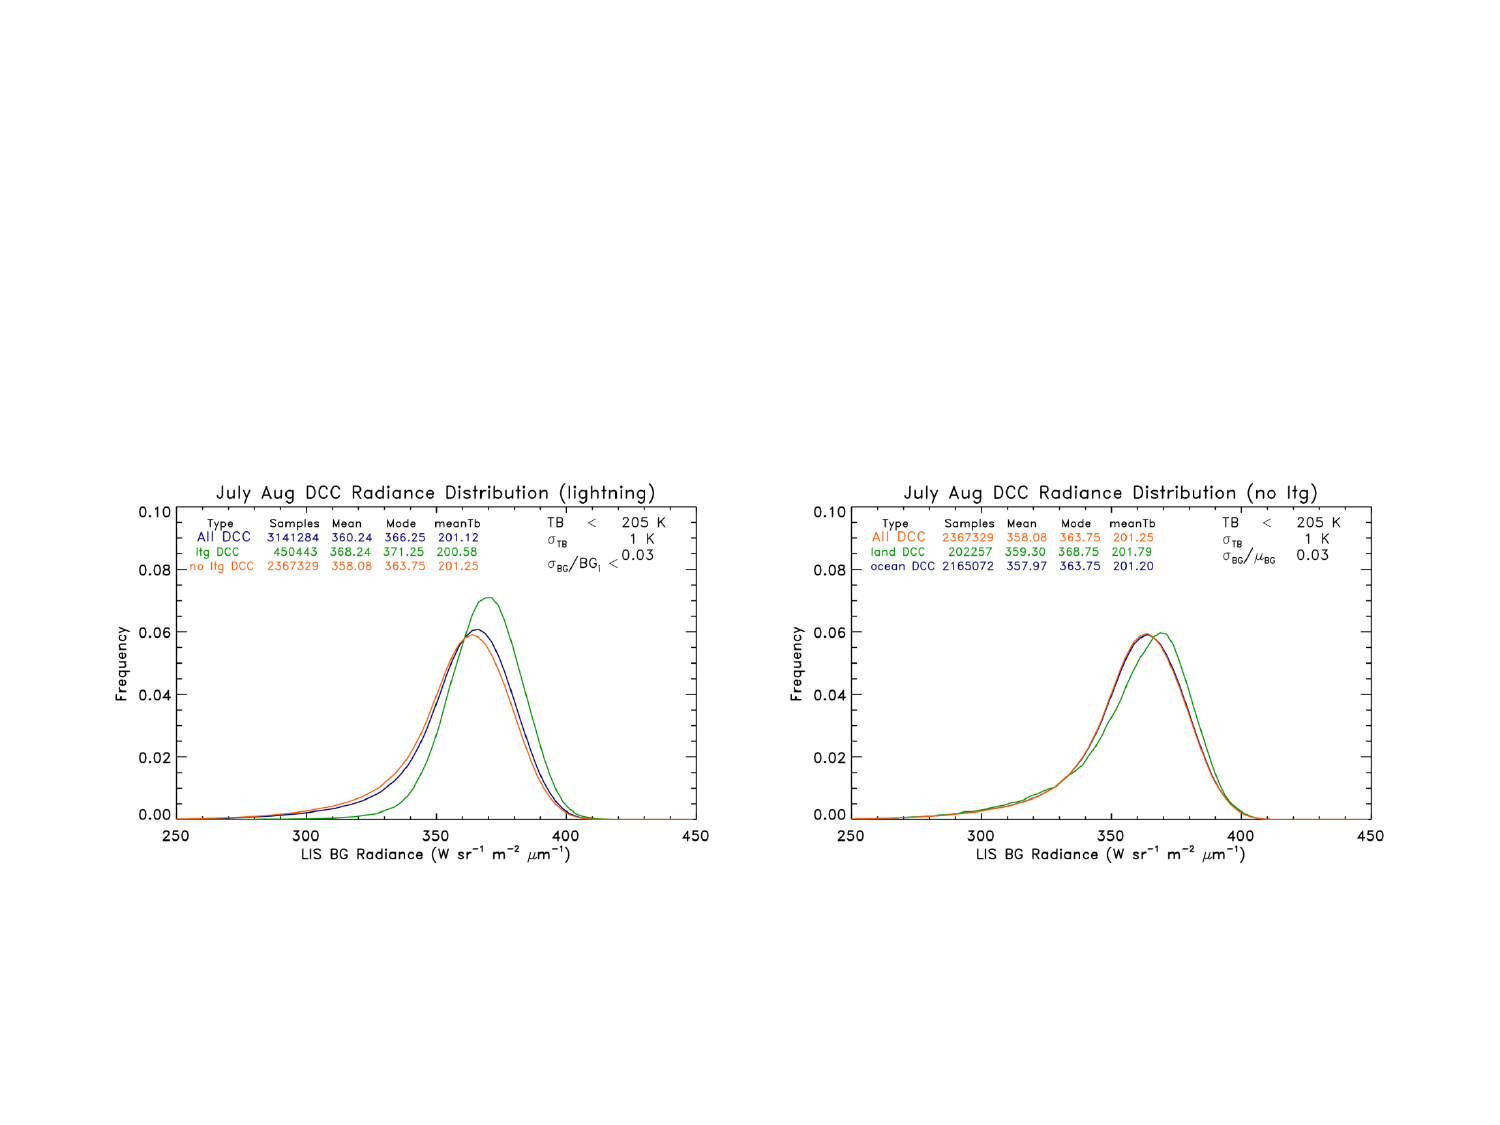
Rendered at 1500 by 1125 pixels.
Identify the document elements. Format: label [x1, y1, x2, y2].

picture [74, 474, 1426, 881]
